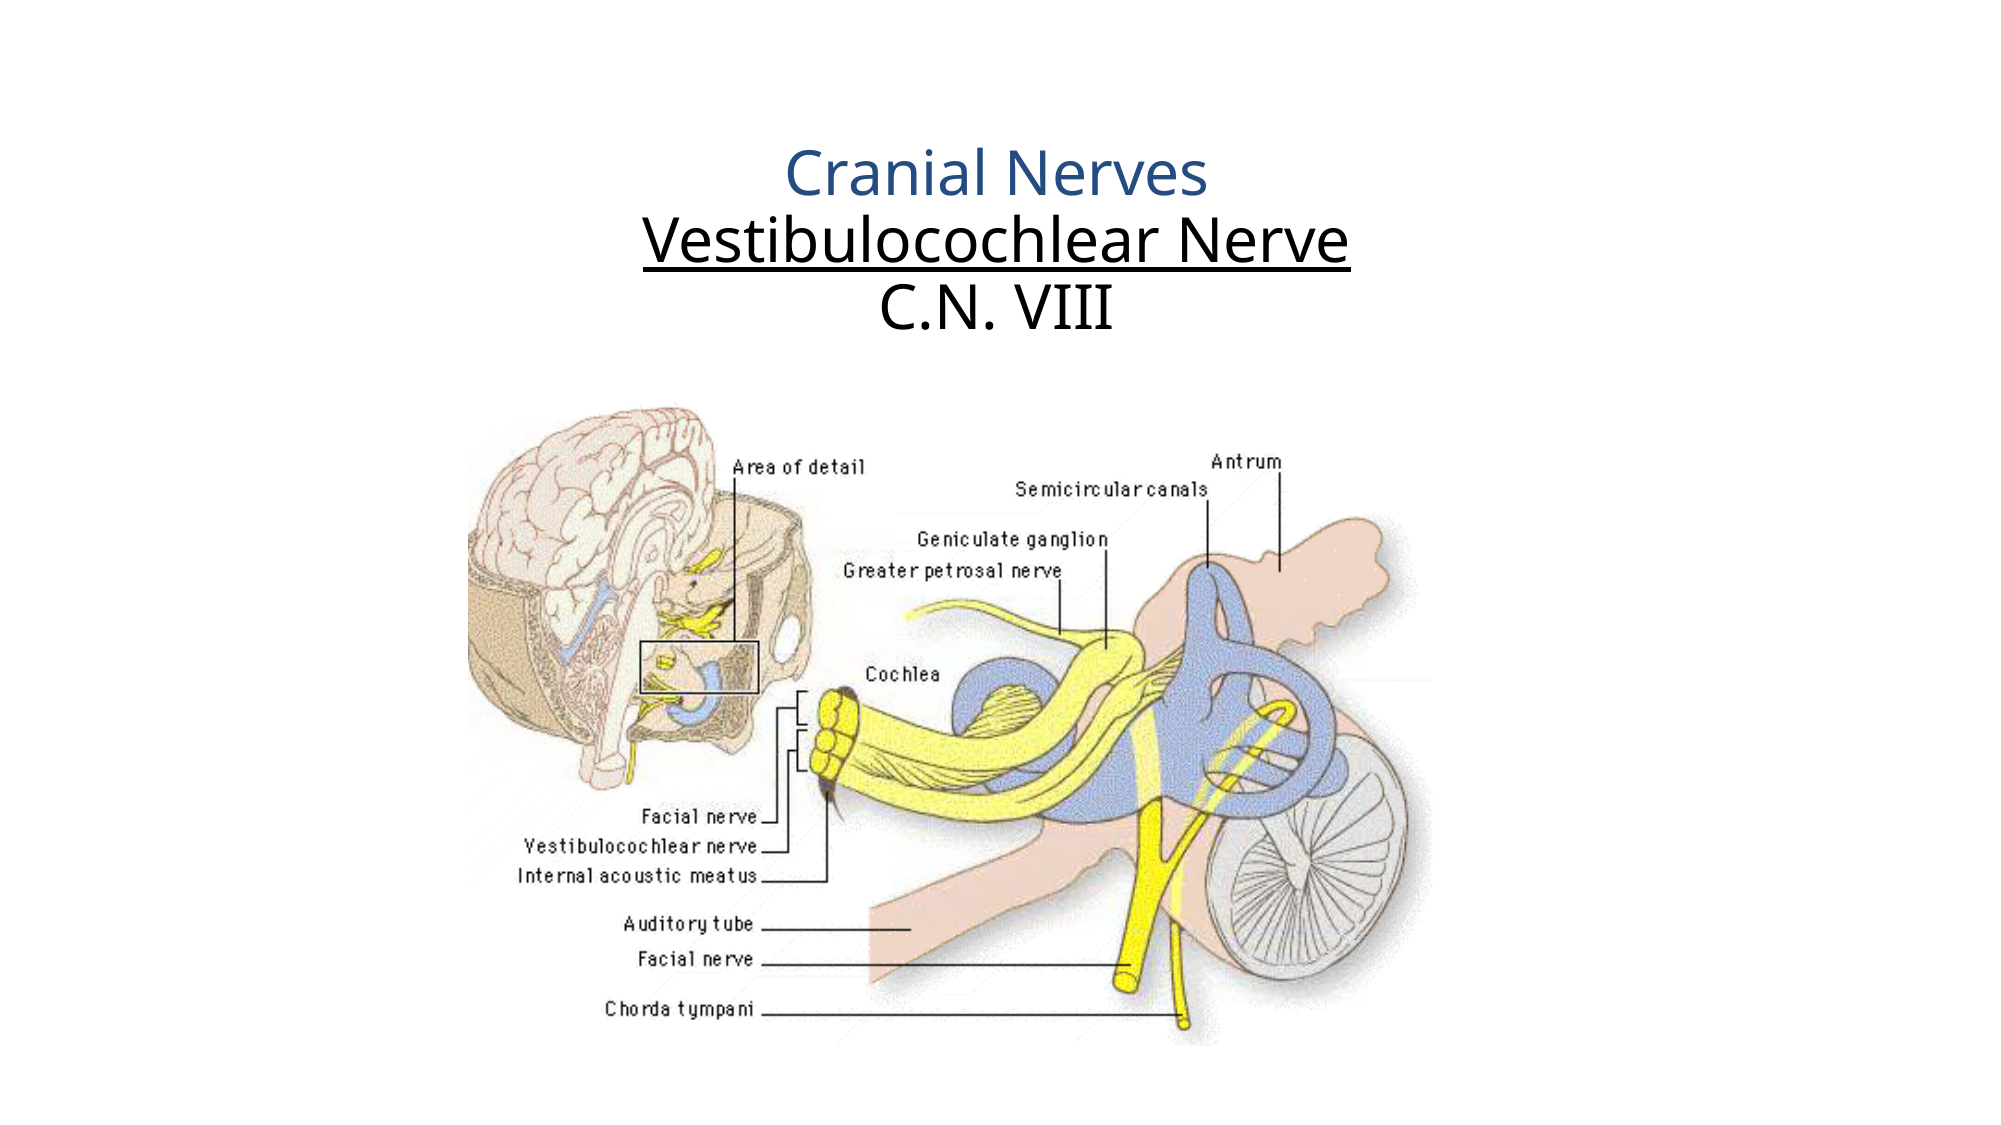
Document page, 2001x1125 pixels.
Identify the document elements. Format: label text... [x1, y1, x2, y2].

picture [468, 395, 1525, 1057]
title Cranial Nerves Vestibulocochlear Nerve C.N. VIII [134, 133, 1860, 352]
